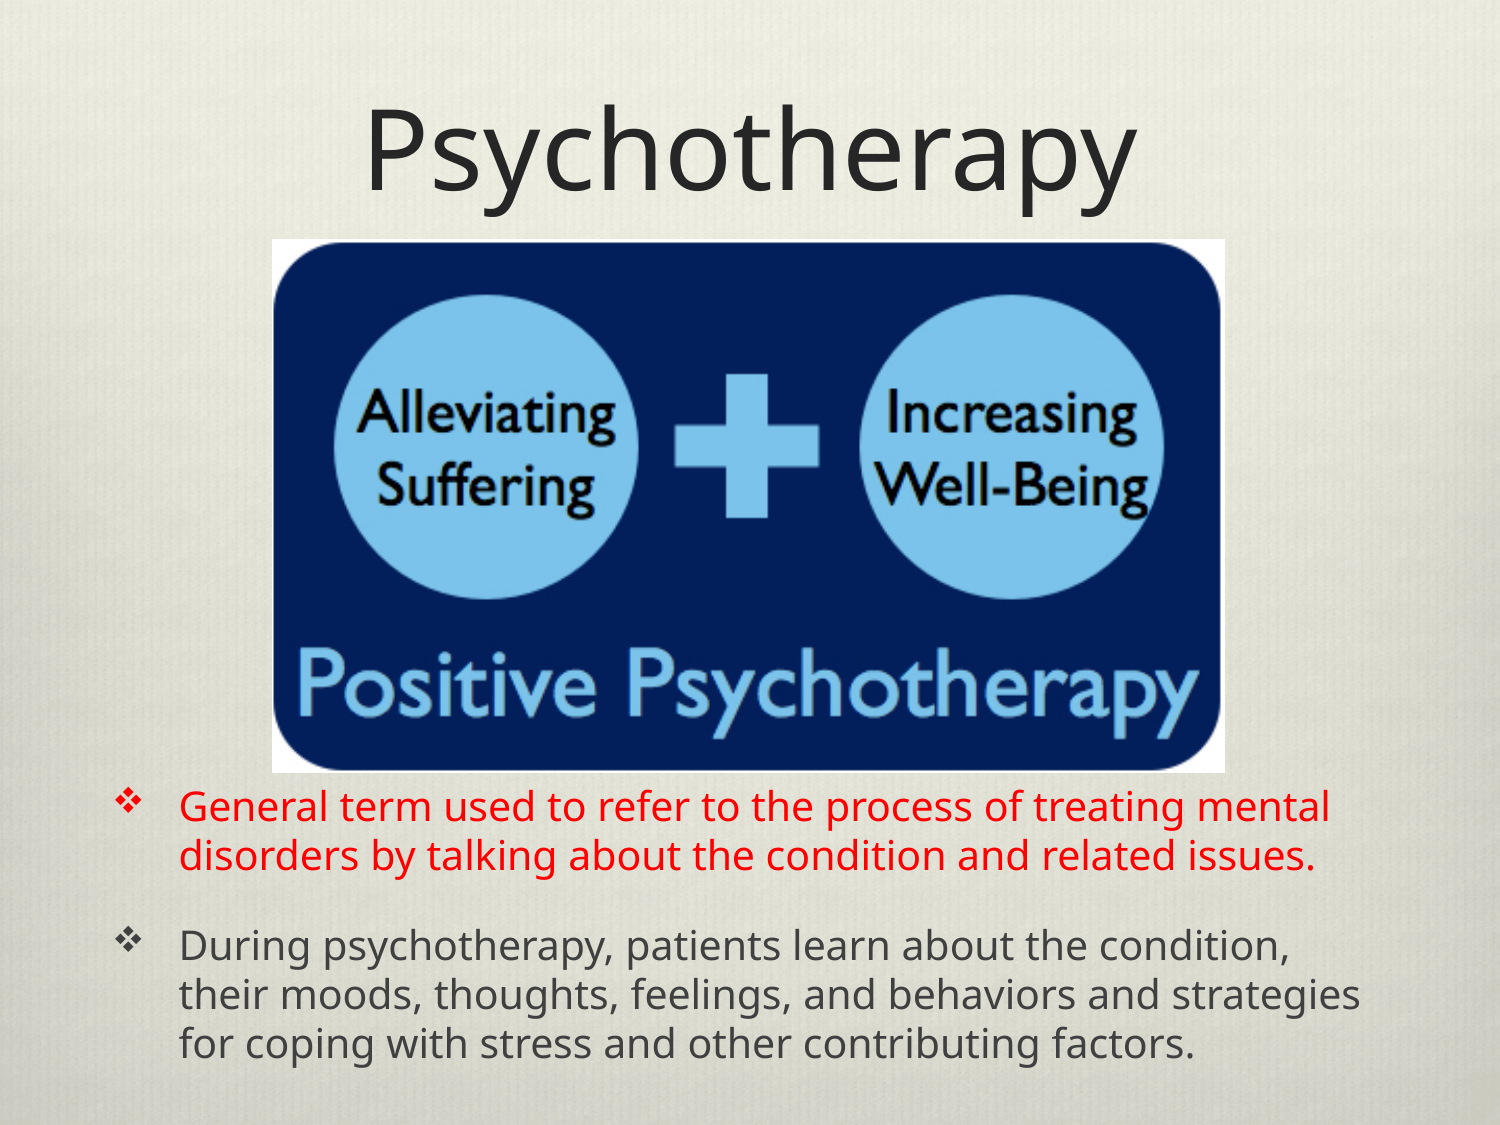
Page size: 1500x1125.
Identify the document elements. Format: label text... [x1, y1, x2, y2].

list General term used to refer to the process of treating mental disorders by talking about the condition and related issues. During psychotherapy, patients learn about the condition, their moods, thoughts, feelings, and behaviors and strategies for coping with stress and other contributing factors. [97, 772, 1381, 1125]
title Psychotherapy [119, 51, 1381, 240]
picture [271, 238, 1226, 774]
